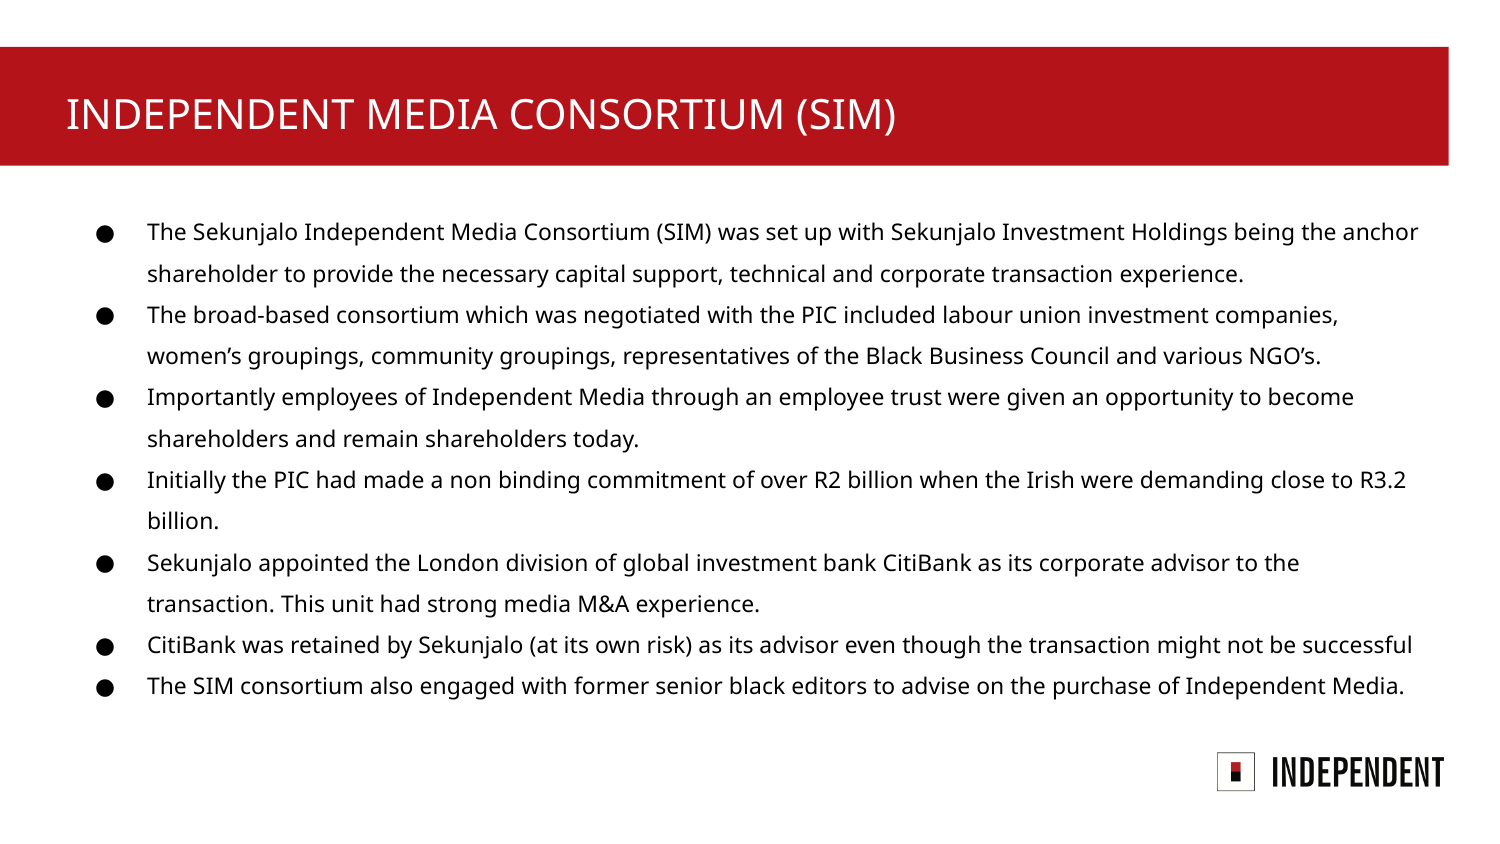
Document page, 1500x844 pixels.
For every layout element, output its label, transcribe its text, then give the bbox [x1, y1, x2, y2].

picture [1212, 745, 1450, 799]
text_box [0, 46, 1449, 166]
list The Sekunjalo Independent Media Consortium (SIM) was set up with Sekunjalo Investment Holdings being the anchor shareholder to provide the necessary capital support, technical and corporate transaction experience. The broad-based consortium which was negotiated with the PIC included labour union investment companies, women’s groupings, community groupings, representatives of the Black Business Council and various NGO’s. Importantly employees of Independent Media through an employee trust were given an opportunity to become shareholders and remain shareholders today. Initially the PIC had made a non binding commitment of over R2 billion when the Irish were demanding close to R3.2 billion. Sekunjalo appointed the London division of global investment bank CitiBank as its corporate advisor to the transaction. This unit had strong media M&A experience. CitiBank was retained by Sekunjalo (at its own risk) as its advisor even though the transaction might not be successful The SIM consortium also engaged with former senior black editors to advise on the purchase of Independent Media. [51, 189, 1449, 750]
title INDEPENDENT MEDIA CONSORTIUM (SIM) [51, 72, 1449, 167]
